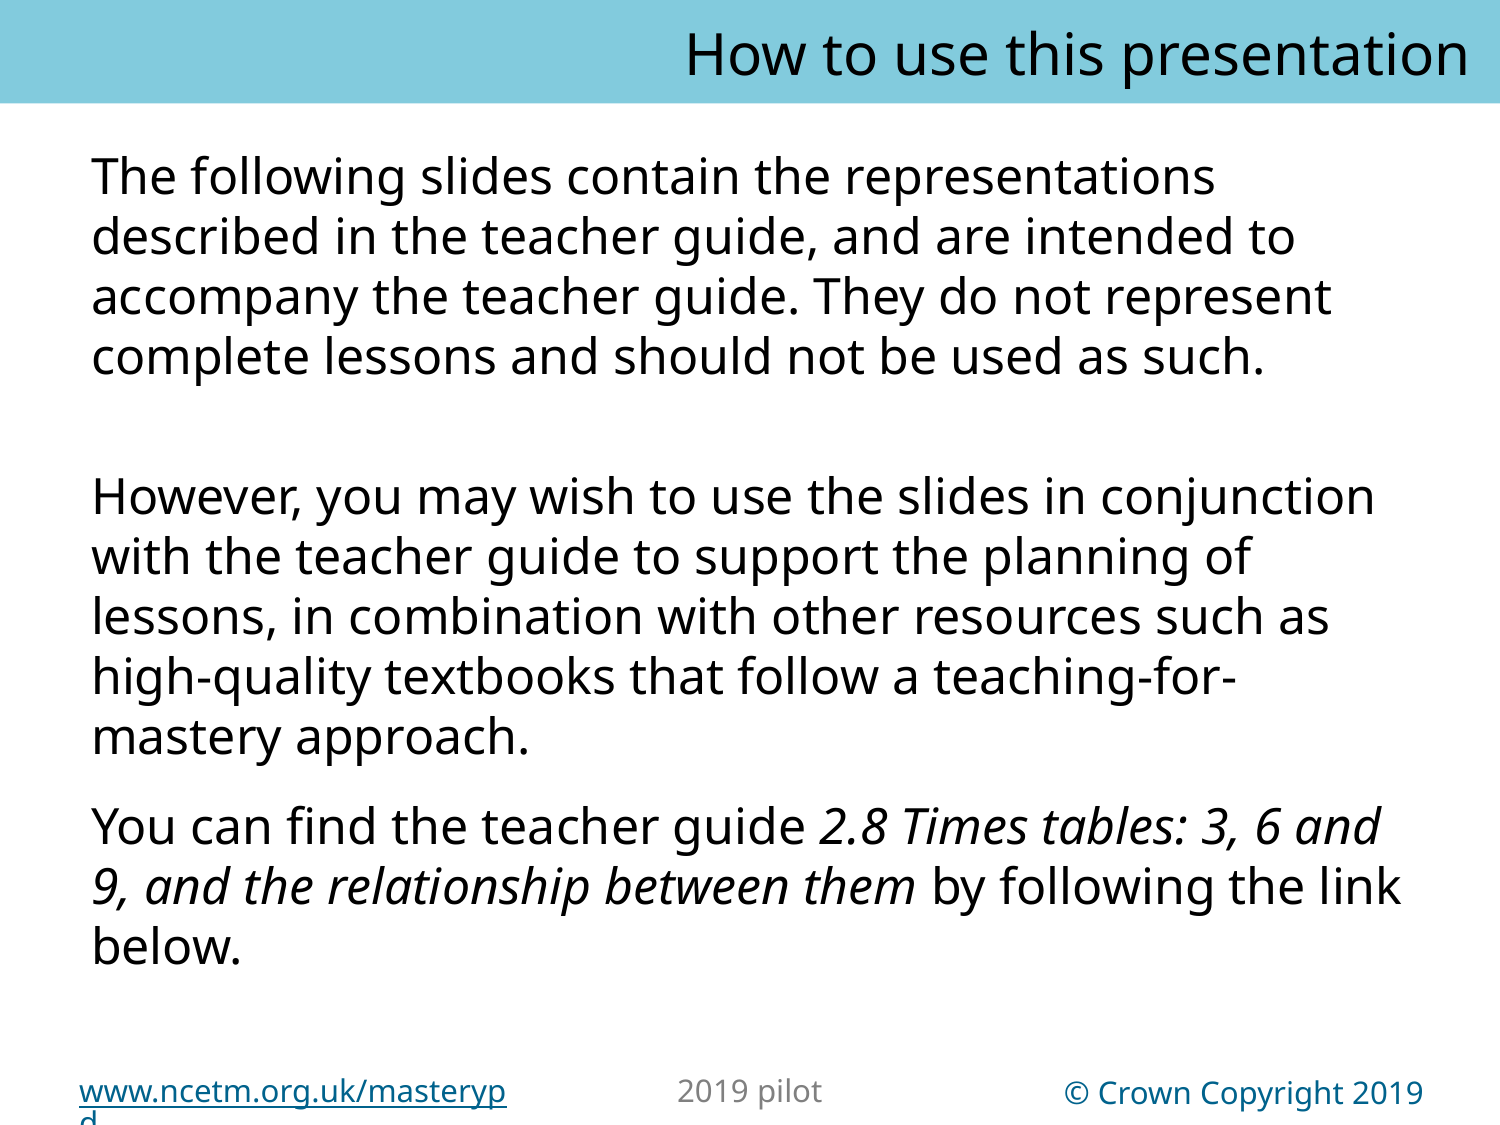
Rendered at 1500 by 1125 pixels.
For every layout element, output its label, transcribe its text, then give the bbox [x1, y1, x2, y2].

list You can find the teacher guide 2.8 Times tables: 3, 6 and 9, and the relationship between them by following the link below. [76, 786, 1424, 972]
list How to use this presentation [0, 0, 1500, 104]
